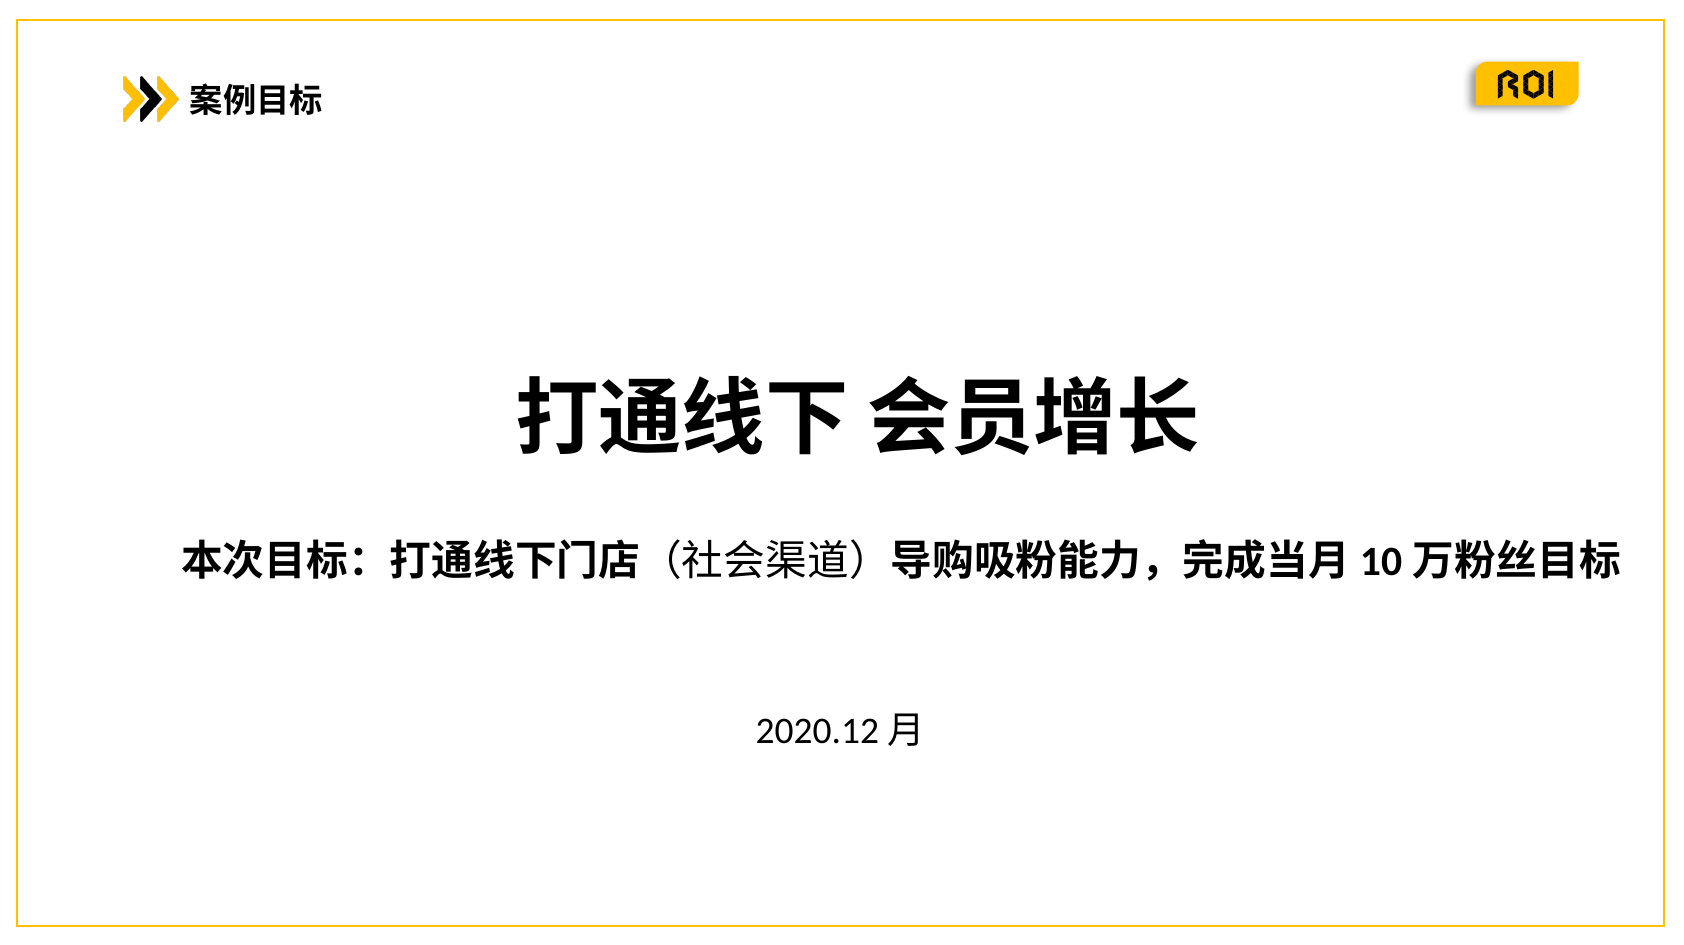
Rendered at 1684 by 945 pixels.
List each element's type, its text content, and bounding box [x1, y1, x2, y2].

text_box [123, 76, 180, 122]
text_box [16, 19, 1665, 927]
text_box 2020.12月 [740, 698, 941, 758]
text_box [1475, 61, 1579, 106]
text_box 打通线下 会员增长 [500, 356, 1321, 471]
text_box 本次目标：打通线下门店（社会渠道）导购吸粉能力，完成当月10万粉丝目标 [166, 526, 1636, 591]
